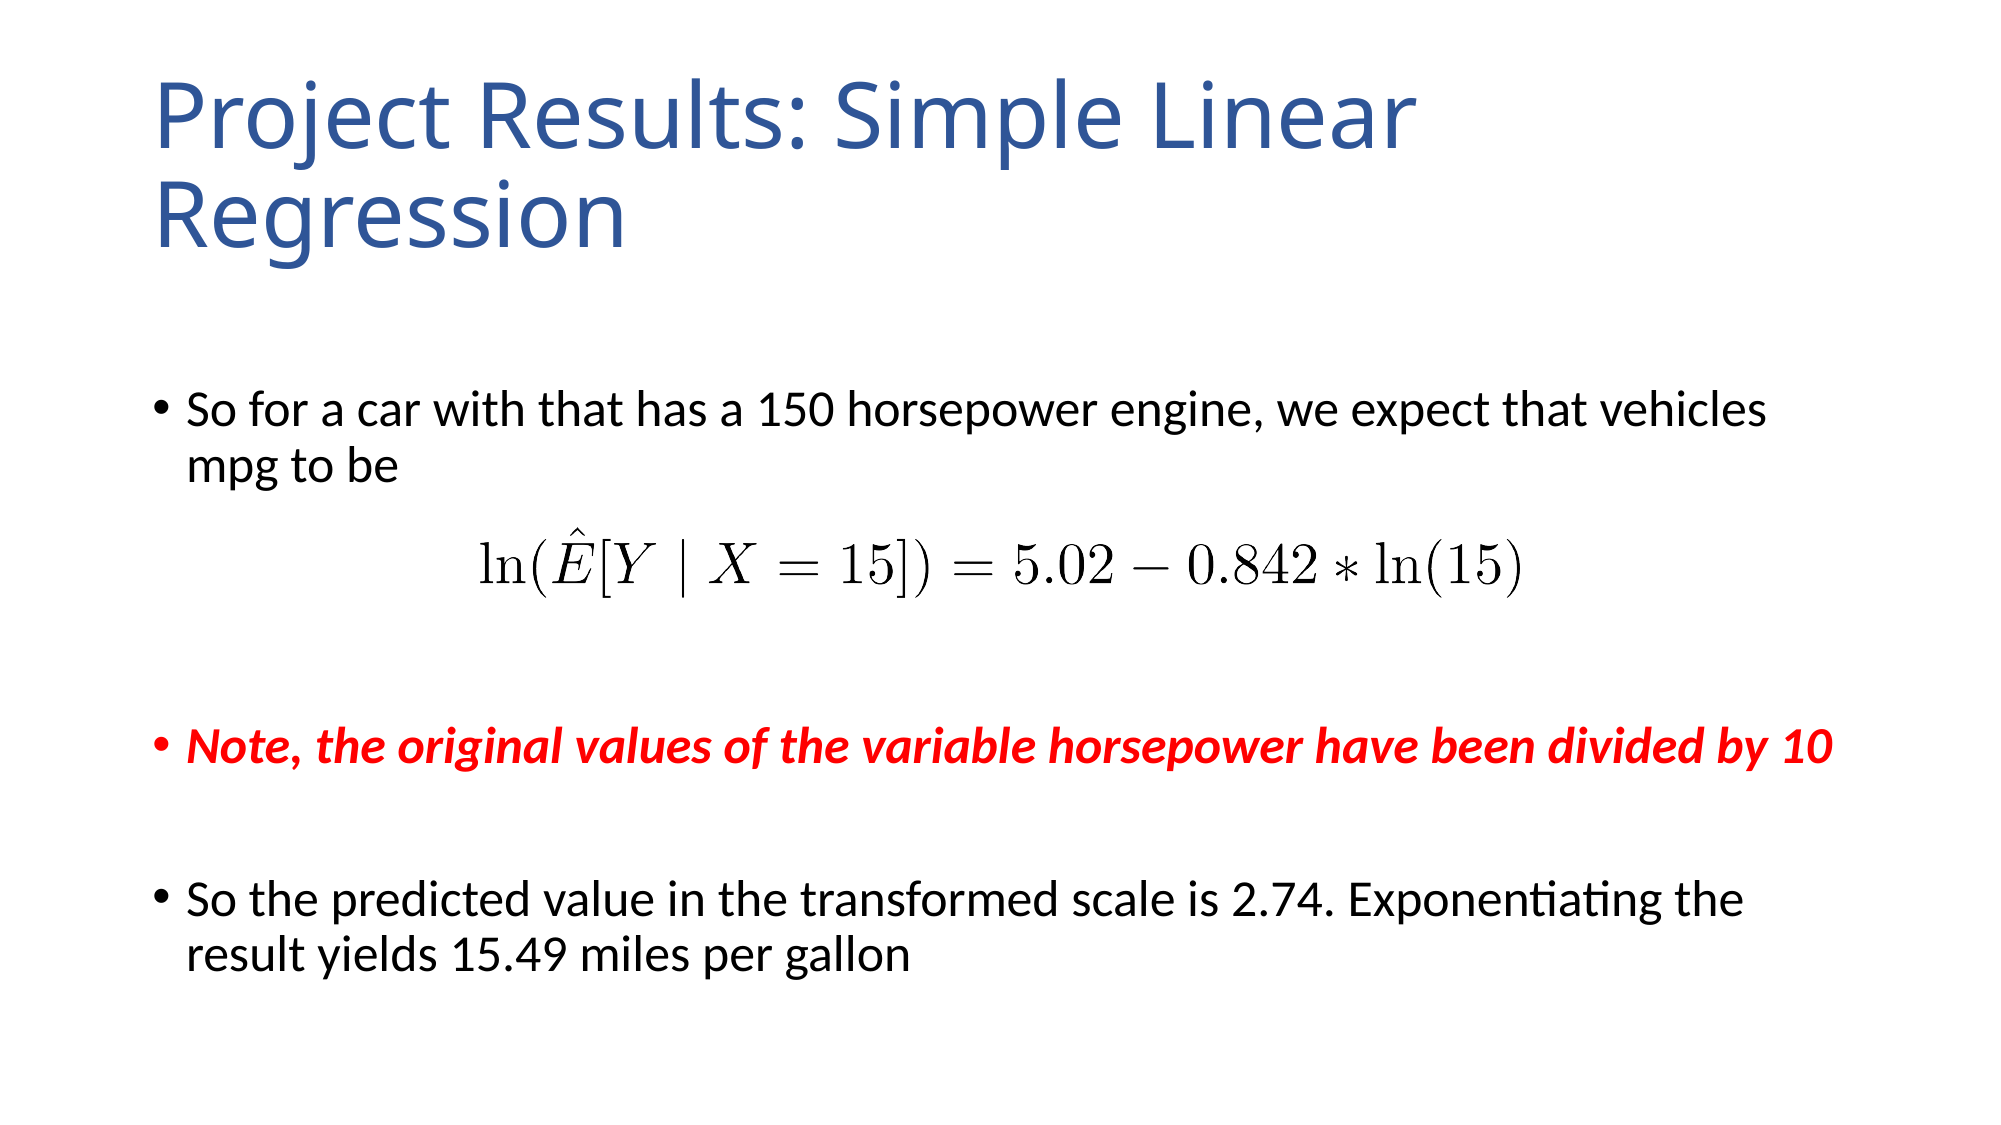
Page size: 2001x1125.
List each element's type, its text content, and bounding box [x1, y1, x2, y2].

list So for a car with that has a 150 horsepower engine, we expect that vehicles mpg to be Note, the original values of the variable horsepower have been divided by 10 So the predicted value in the transformed scale is 2.74. Exponentiating the result yields 15.49 miles per gallon [137, 299, 1863, 1085]
picture [480, 527, 1520, 598]
title Project Results: Simple Linear Regression [137, 59, 1863, 278]
